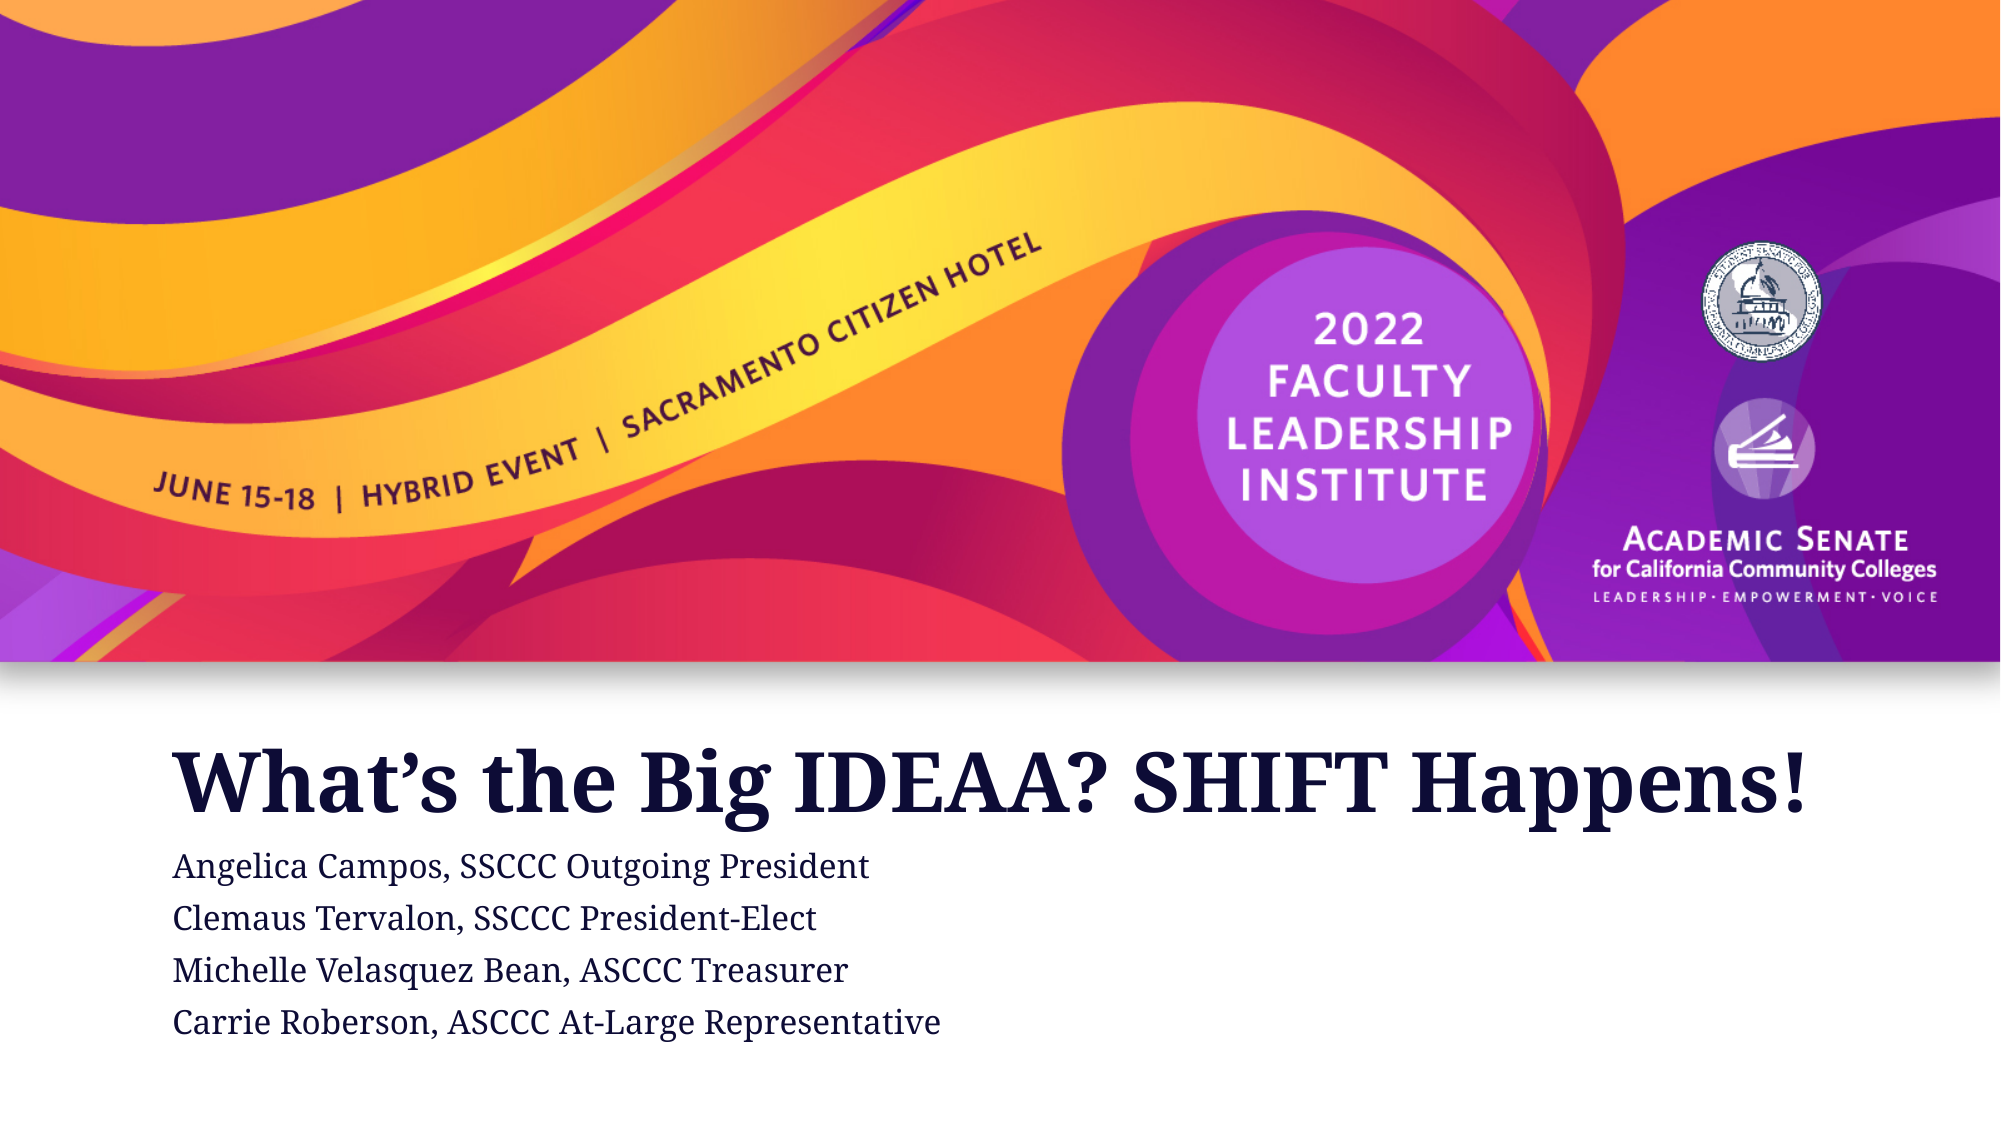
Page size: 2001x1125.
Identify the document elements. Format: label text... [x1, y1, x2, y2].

picture [0, 0, 2001, 1125]
title What’s the Big IDEAA? SHIFT Happens! Angelica Campos, SSCCC Outgoing President Clemaus Tervalon, SSCCC President-Elect Michelle Velasquez Bean, ASCCC Treasurer Carrie Roberson, ASCCC At-Large Representative [157, 697, 1869, 1054]
